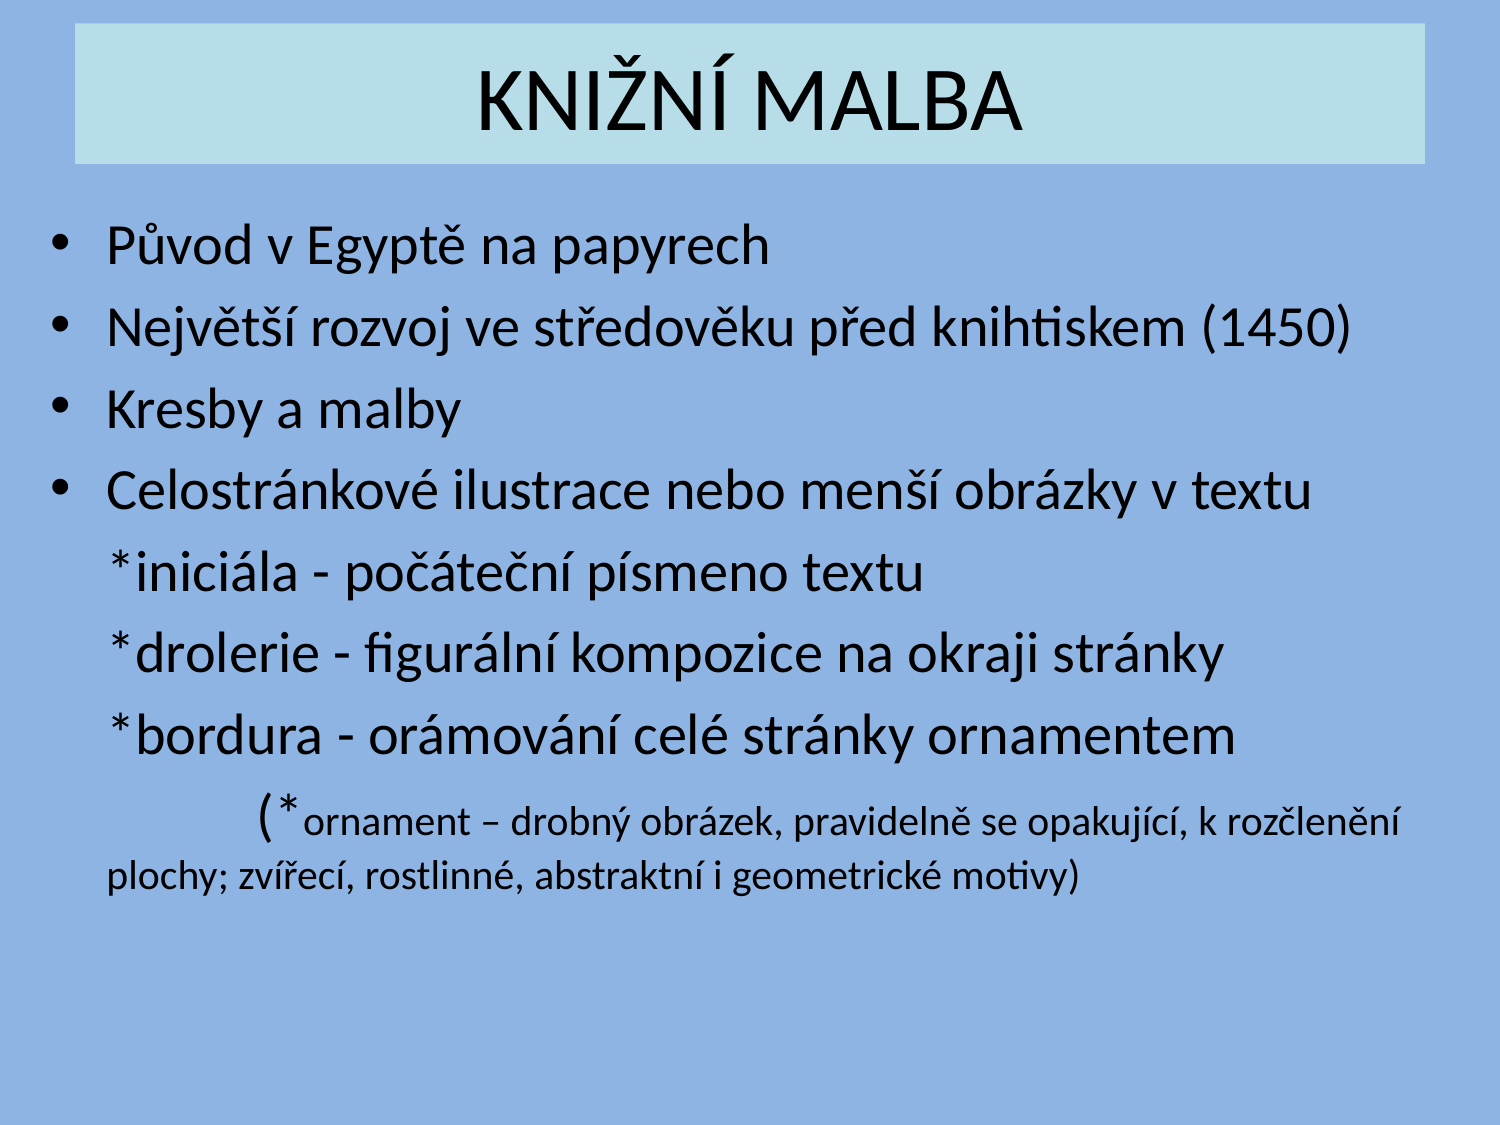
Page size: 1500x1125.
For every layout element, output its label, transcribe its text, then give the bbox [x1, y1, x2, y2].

title KNIŽNÍ MALBA [75, 23, 1425, 164]
list Původ v Egyptě na papyrech Největší rozvoj ve středověku před knihtiskem (1450) Kresby a malby Celostránkové ilustrace nebo menší obrázky v textu *iniciála - počáteční písmeno textu *drolerie - figurální kompozice na okraji stránky *bordura - orámování celé stránky ornamentem (*ornament – drobný obrázek, pravidelně se opakující, k rozčlenění plochy; zvířecí, rostlinné, abstraktní i geometrické motivy) [35, 199, 1465, 1090]
